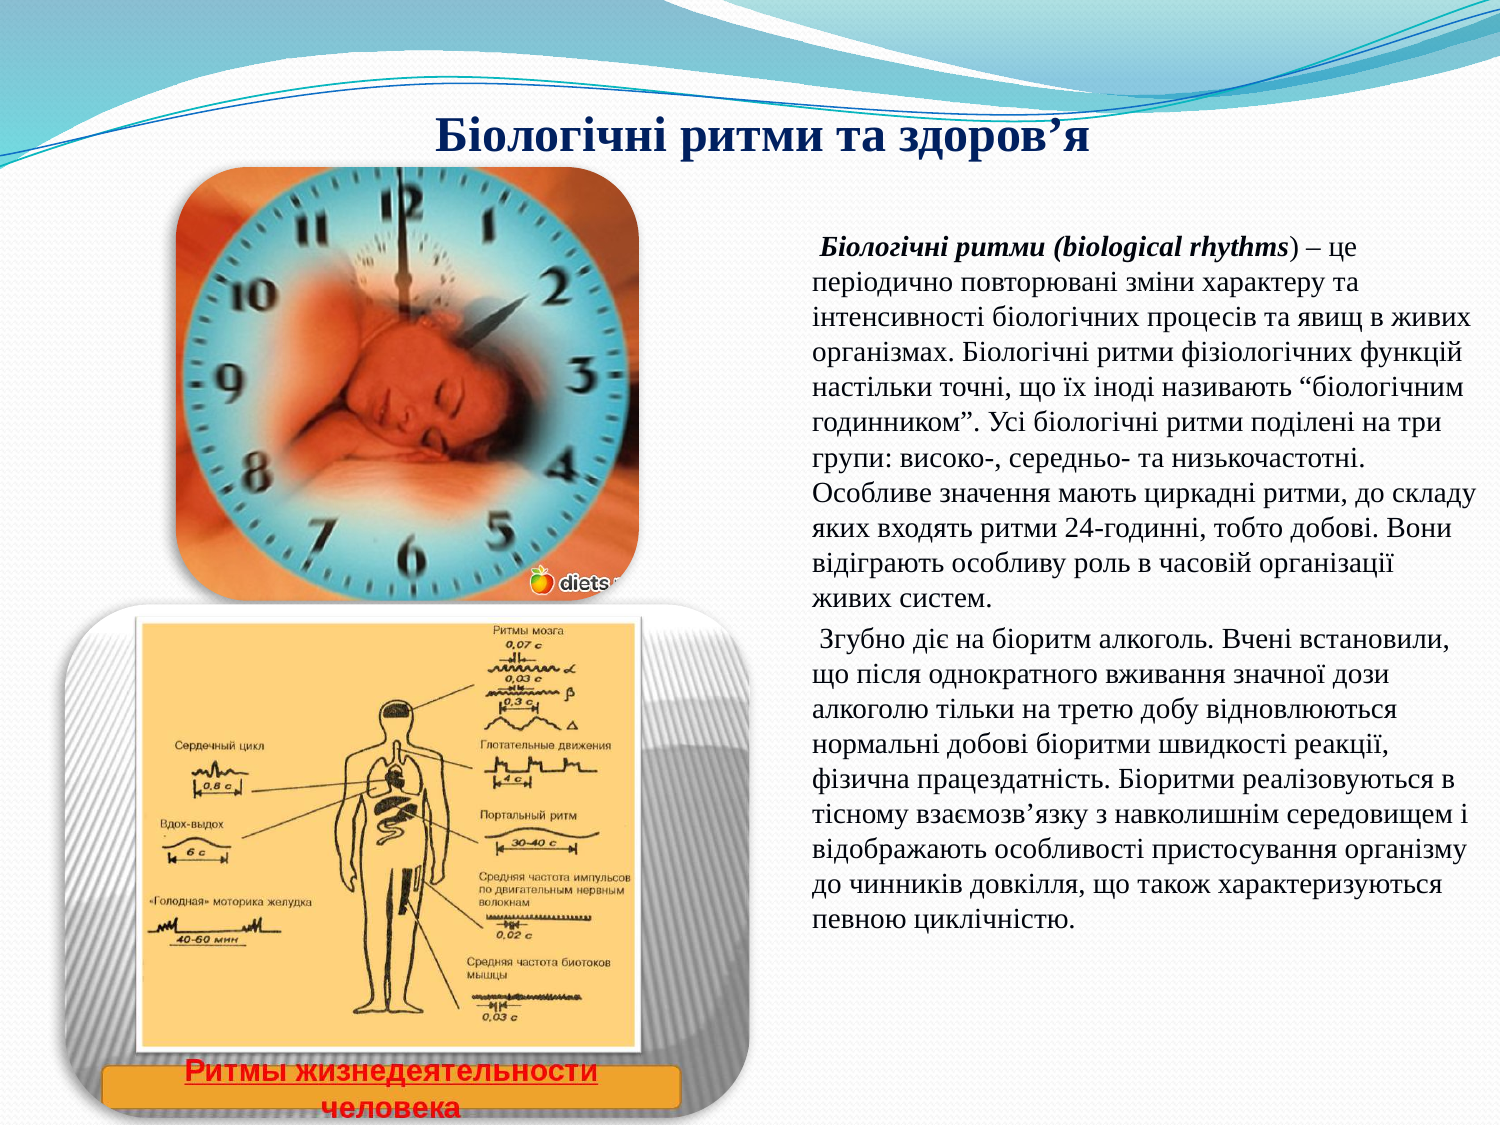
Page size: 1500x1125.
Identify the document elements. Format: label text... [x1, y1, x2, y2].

list Біологічні ритми (biological rhythms) – це періодично повторювані зміни характеру та інтенсивності біологічних процесів та явищ в живих організмах. Біологічні ритми фізіологічних функцій настільки точні, що їх іноді називають “біологічним годинником”. Усі біологічні ритми поділені на три групи: високо-, середньо- та низькочастотні. Особливе значення мають циркадні ритми, до складу яких входять ритми 24-годинні, тобто добові. Вони відіграють особливу роль в часовій організації живих систем. Згубно діє на біоритм алкоголь. Вчені встановили, що після однократного вживання значної дози алкоголю тільки на третю добу відновлюються нормальні добові біоритми швидкості реакції, фізична працездатність. Біоритми реалізовуються в тісному взаємозв’язку з навколишнім середовищем і відображають особливості пристосування організму до чинників довкілля, що також характеризуються певною циклічністю. [797, 219, 1497, 1119]
title Біологічні ритми та здоров’я [88, 90, 1439, 162]
picture [64, 604, 751, 1119]
picture [175, 166, 640, 601]
